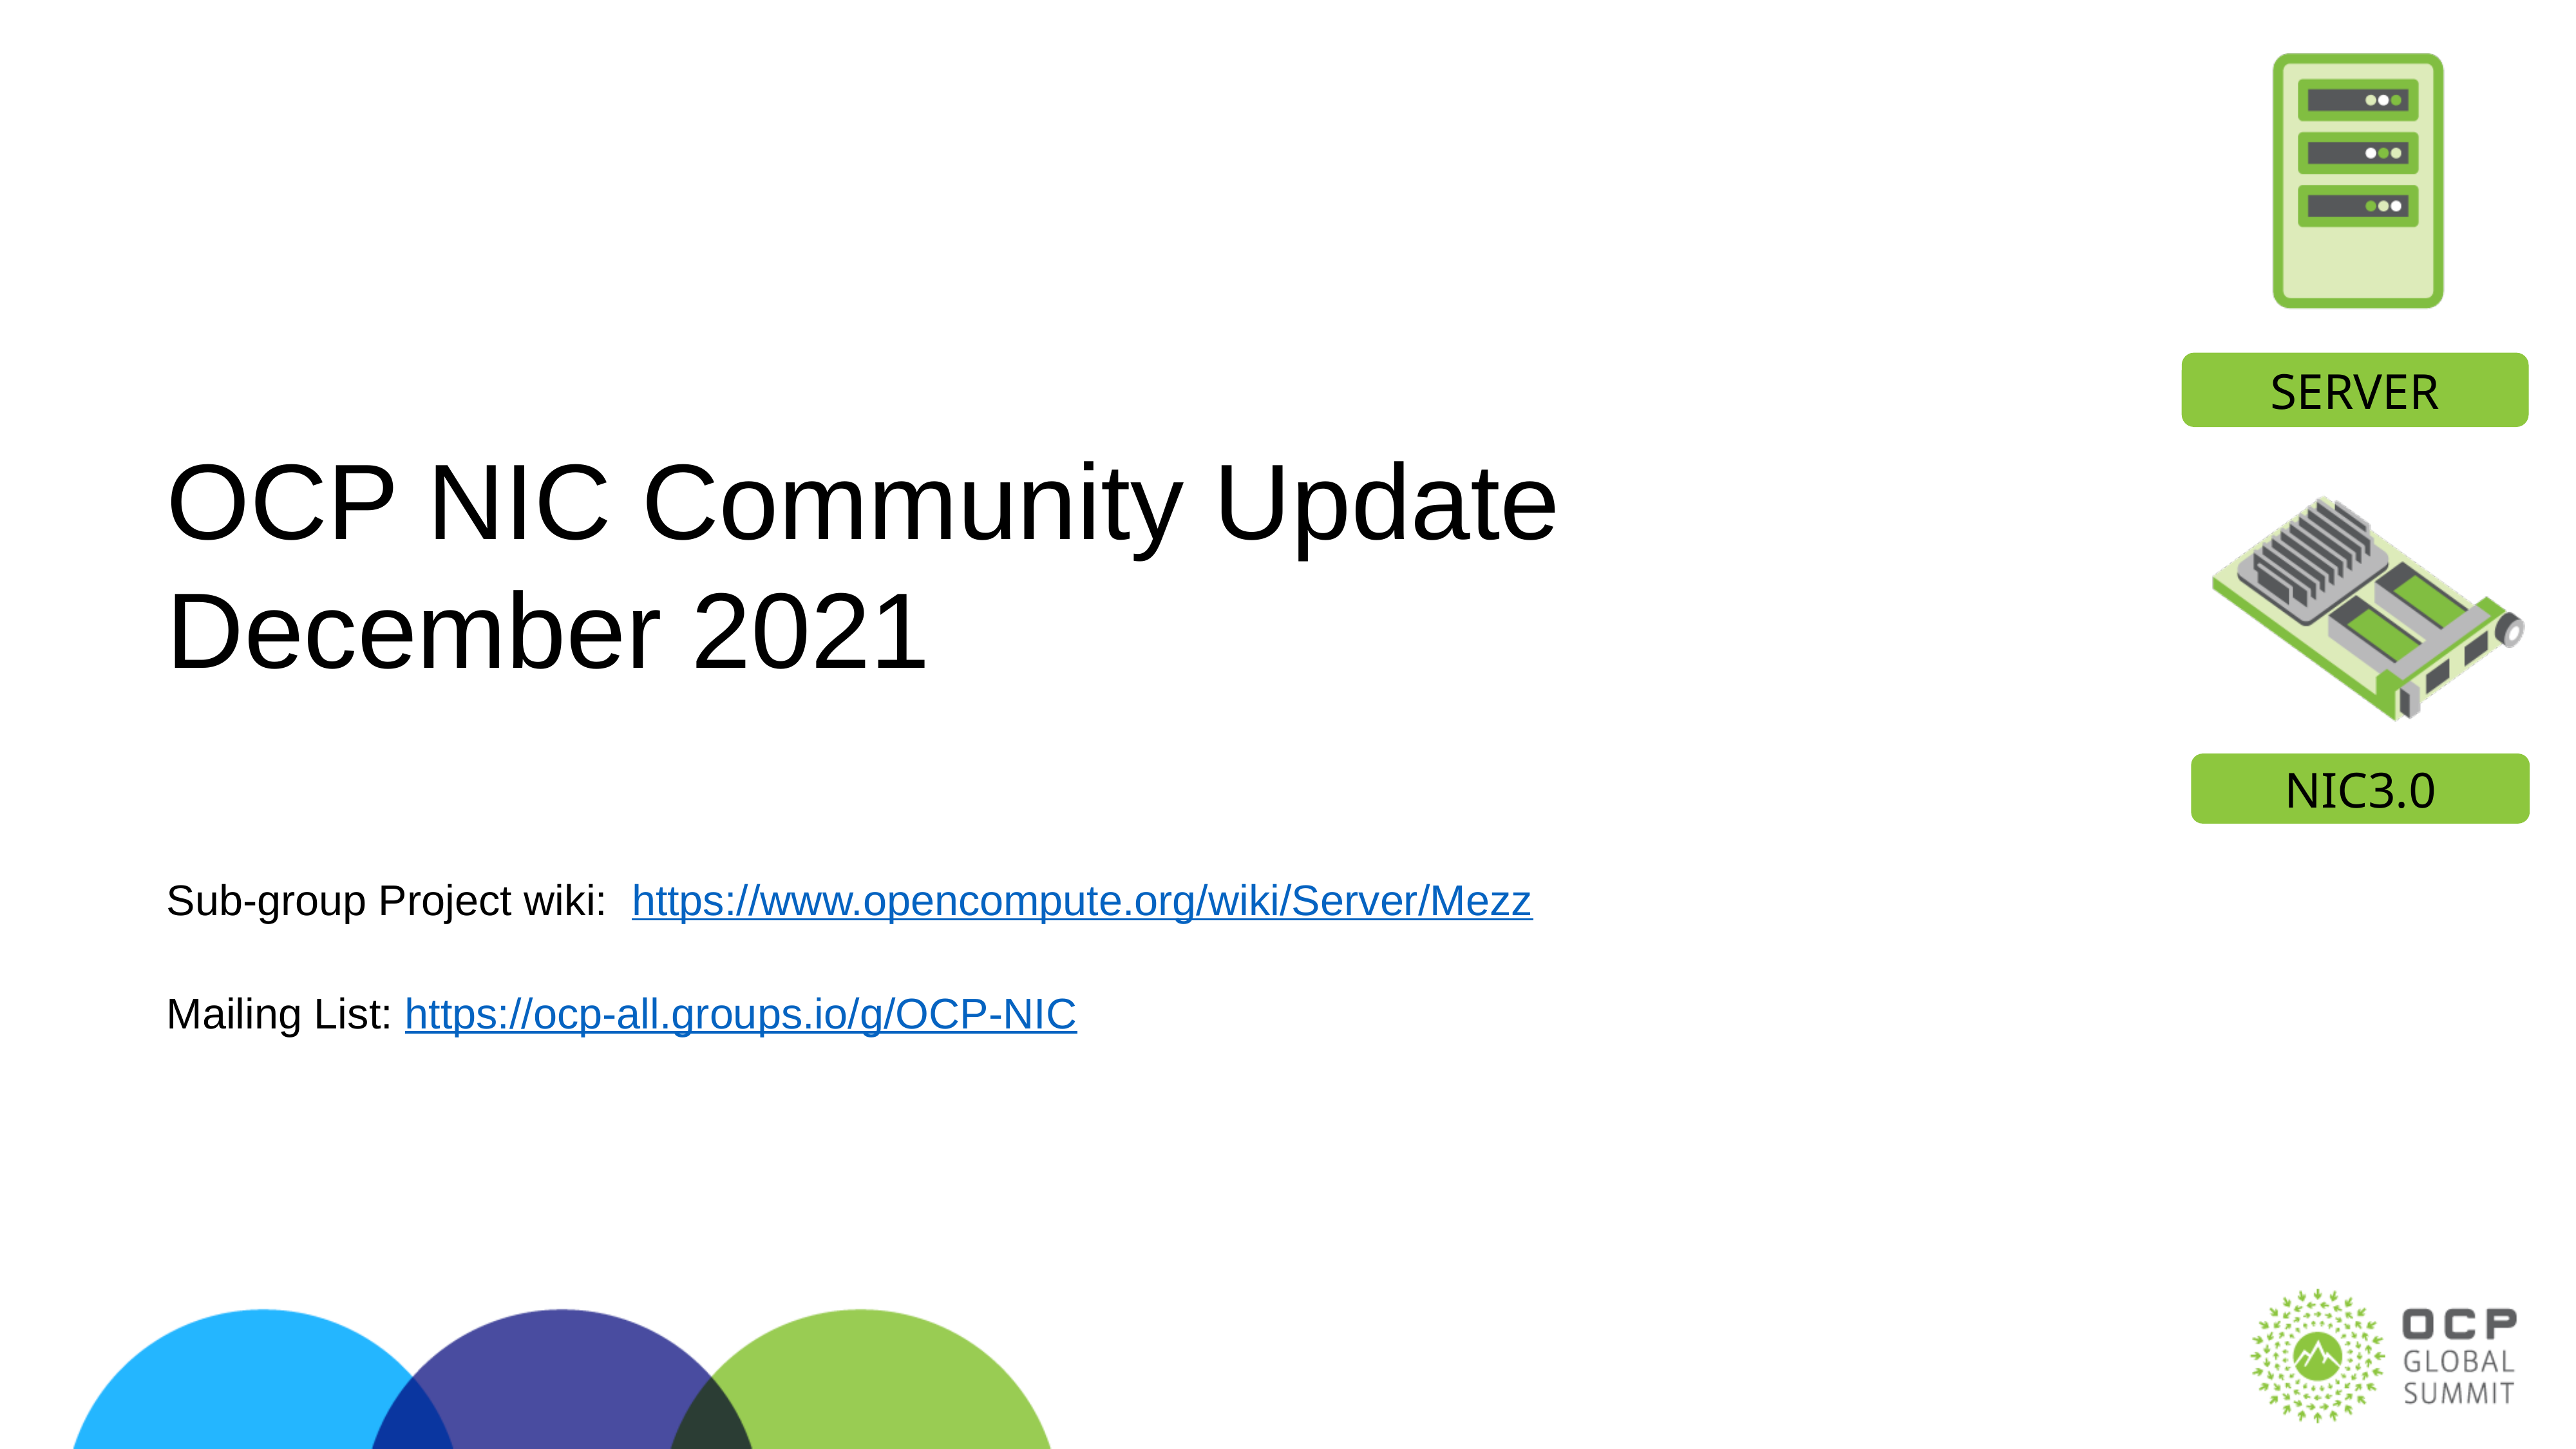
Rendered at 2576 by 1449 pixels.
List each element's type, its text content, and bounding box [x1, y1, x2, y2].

picture [0, 0, 2576, 1449]
text_box OCP NIC Community Update December 2021 Sub-group Project wiki: https://www.opencompute.org/wiki/Server/Mezz Mailing List: https://ocp-all.groups.io/g/OCP-NIC [157, 427, 1786, 1041]
text_box SERVER [2181, 352, 2529, 426]
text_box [2181, 426, 2544, 824]
